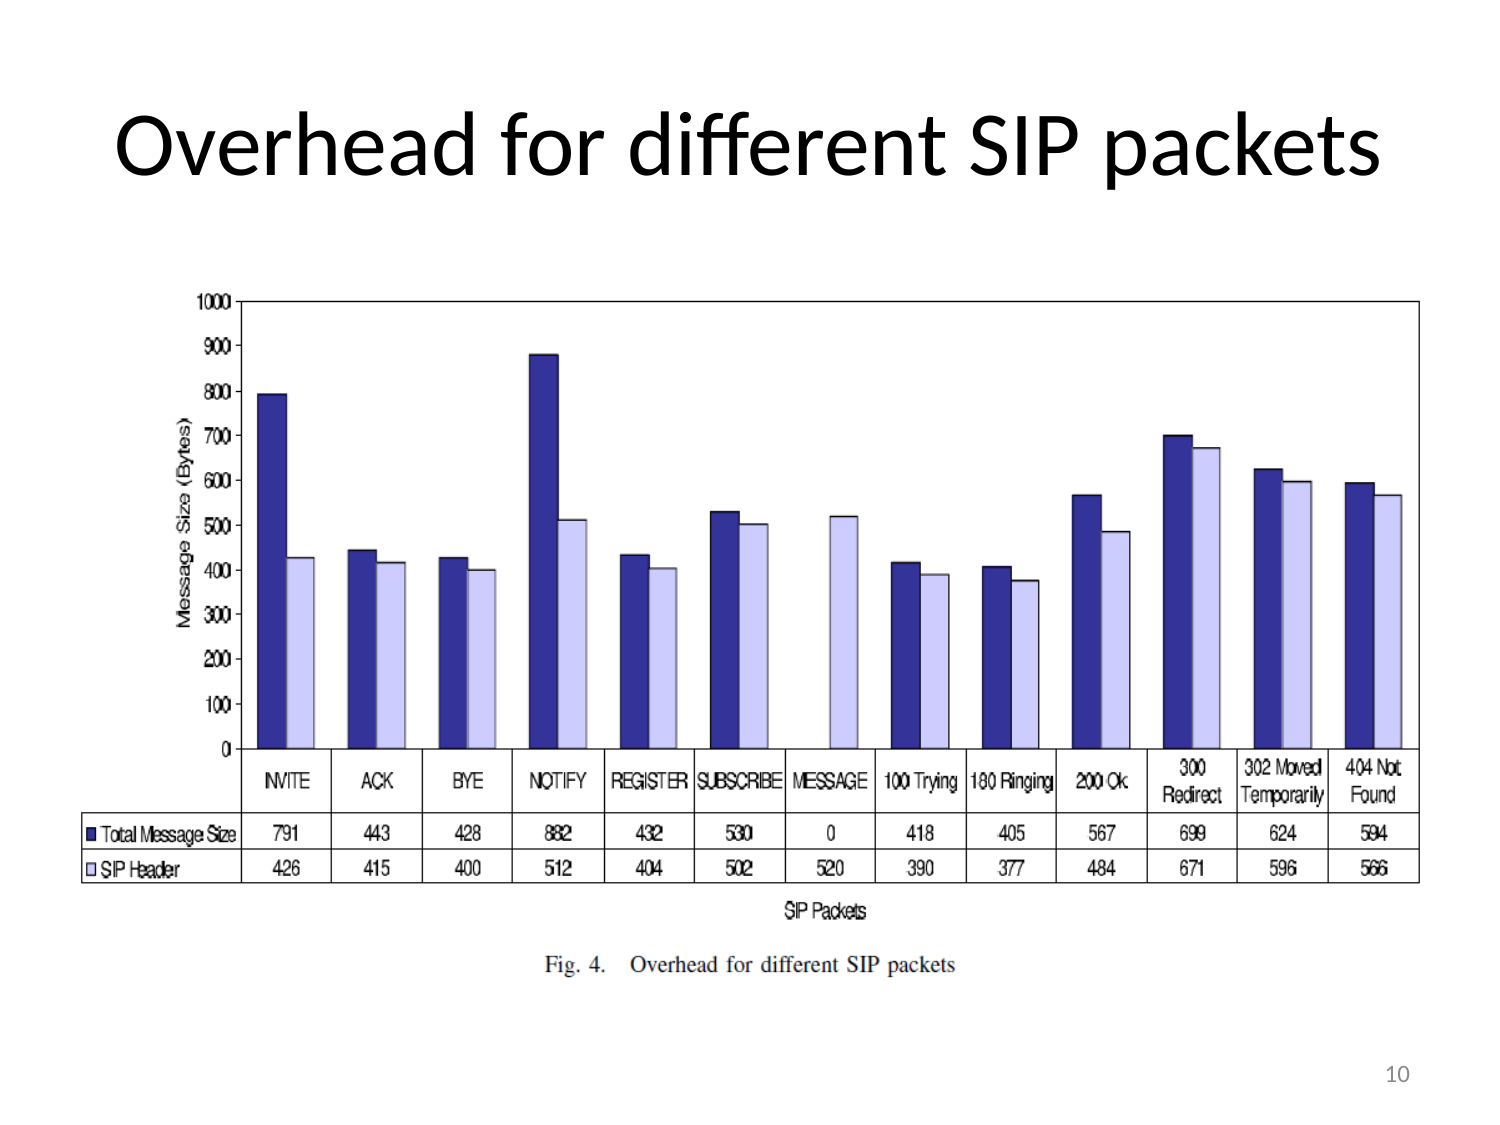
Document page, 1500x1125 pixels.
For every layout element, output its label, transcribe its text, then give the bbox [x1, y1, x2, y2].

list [74, 286, 1426, 981]
title Overhead for different SIP packets [75, 45, 1425, 233]
slide_number 10 [1074, 1042, 1425, 1103]
